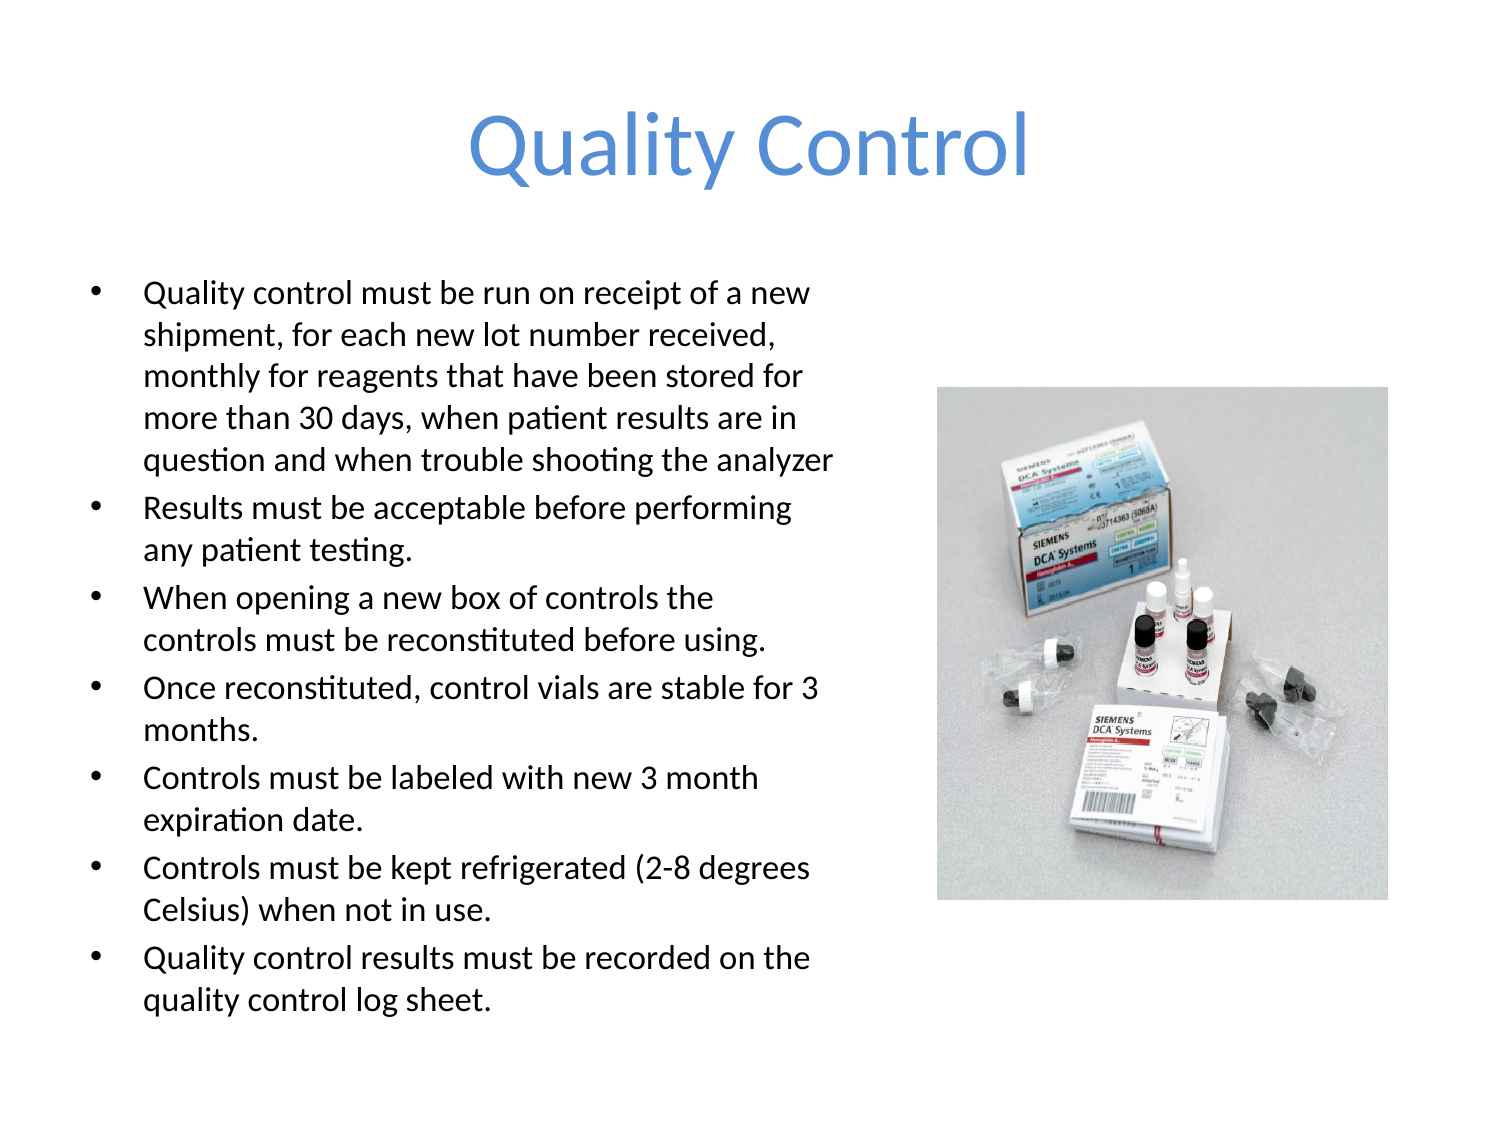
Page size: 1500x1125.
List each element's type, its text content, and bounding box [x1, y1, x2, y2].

title Quality Control [75, 45, 1425, 233]
picture [937, 387, 1388, 901]
list Quality control must be run on receipt of a new shipment, for each new lot number received, monthly for reagents that have been stored for more than 30 days, when patient results are in question and when trouble shooting the analyzer Results must be acceptable before performing any patient testing. When opening a new box of controls the controls must be reconstituted before using. Once reconstituted, control vials are stable for 3 months. Controls must be labeled with new 3 month expiration date. Controls must be kept refrigerated (2-8 degrees Celsius) when not in use. Quality control results must be recorded on the quality control log sheet. [75, 262, 850, 1038]
